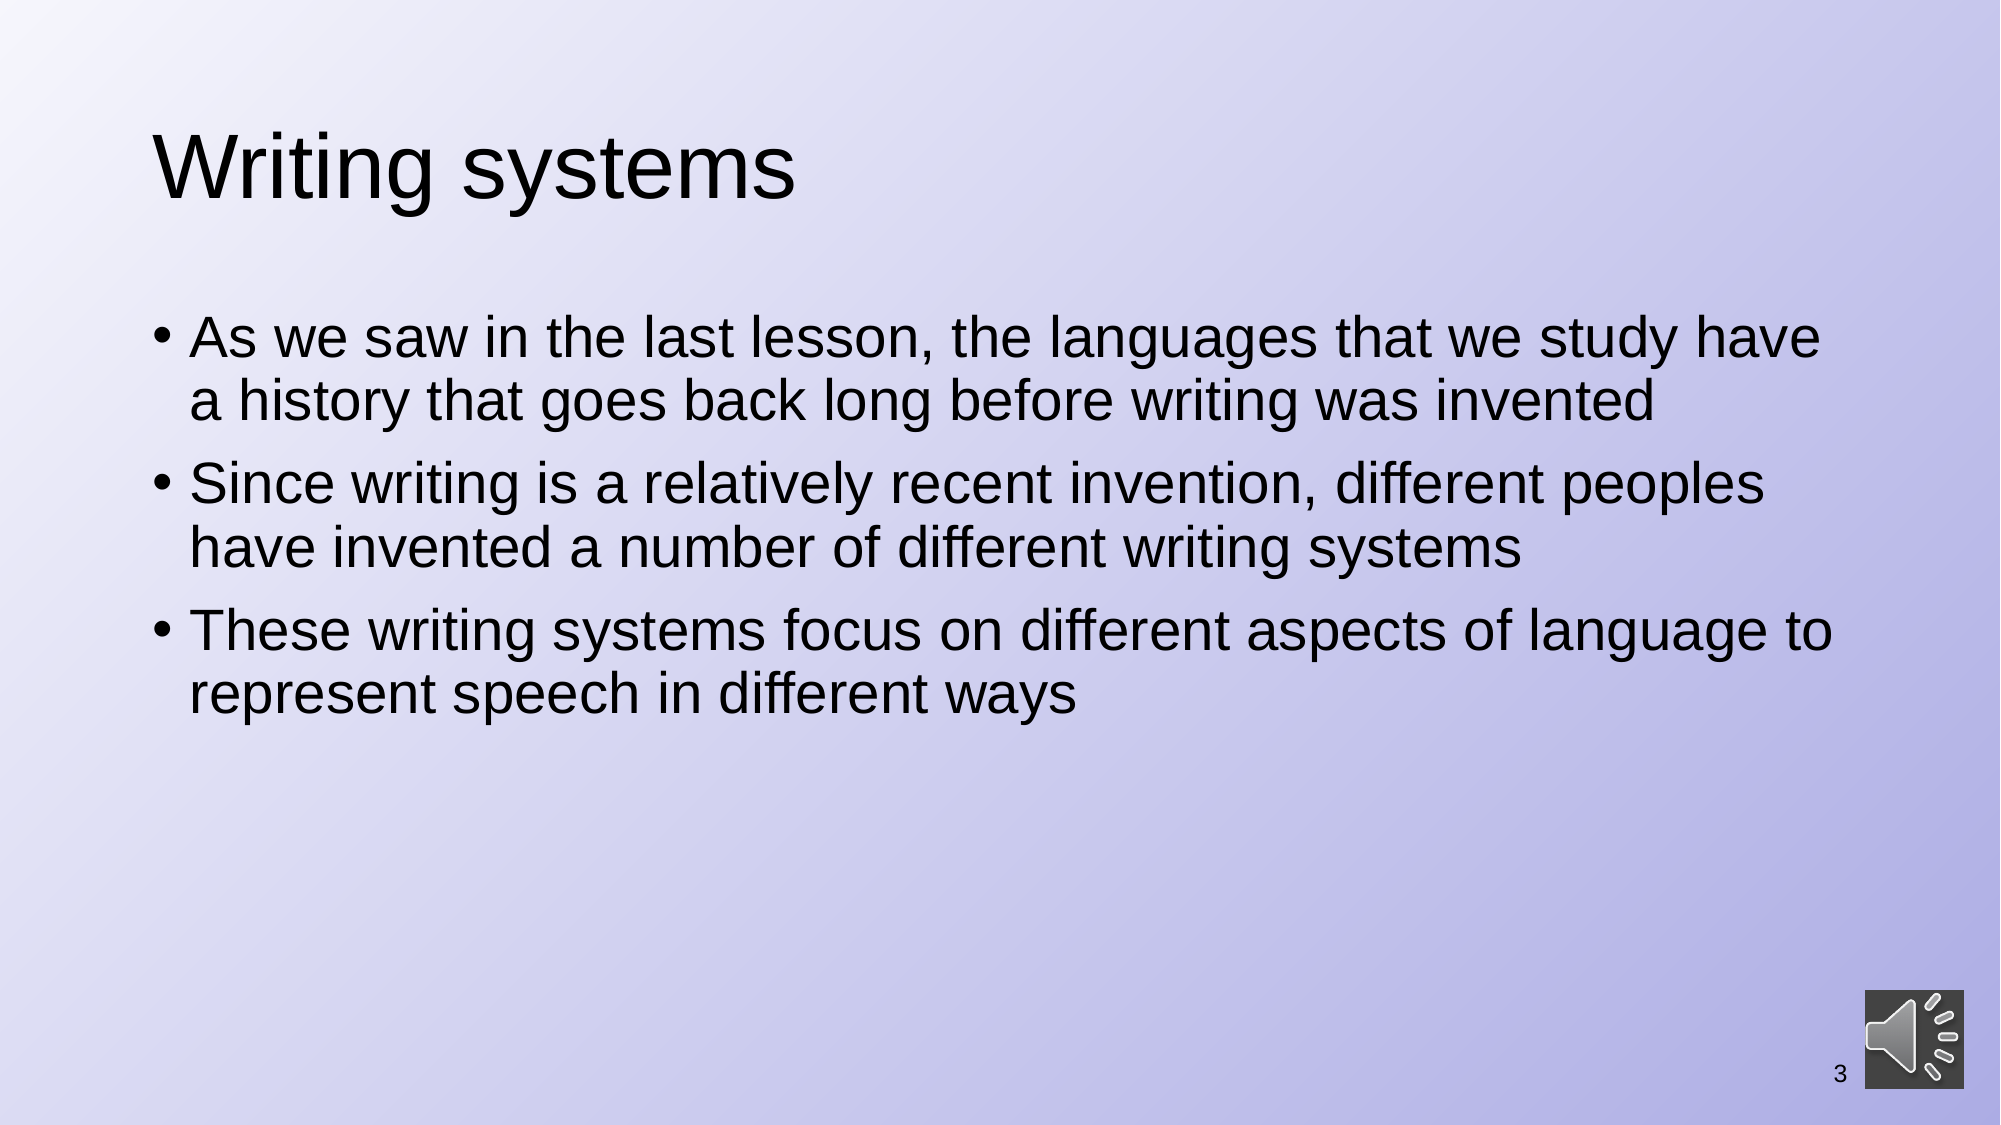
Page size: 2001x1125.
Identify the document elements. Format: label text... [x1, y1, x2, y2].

list As we saw in the last lesson, the languages that we study have a history that goes back long before writing was invented Since writing is a relatively recent invention, different peoples have invented a number of different writing systems These writing systems focus on different aspects of language to represent speech in different ways [137, 299, 1863, 1014]
slide_number 3 [1412, 1042, 1863, 1103]
picture [1864, 989, 1965, 1090]
title Writing systems [137, 59, 1863, 278]
